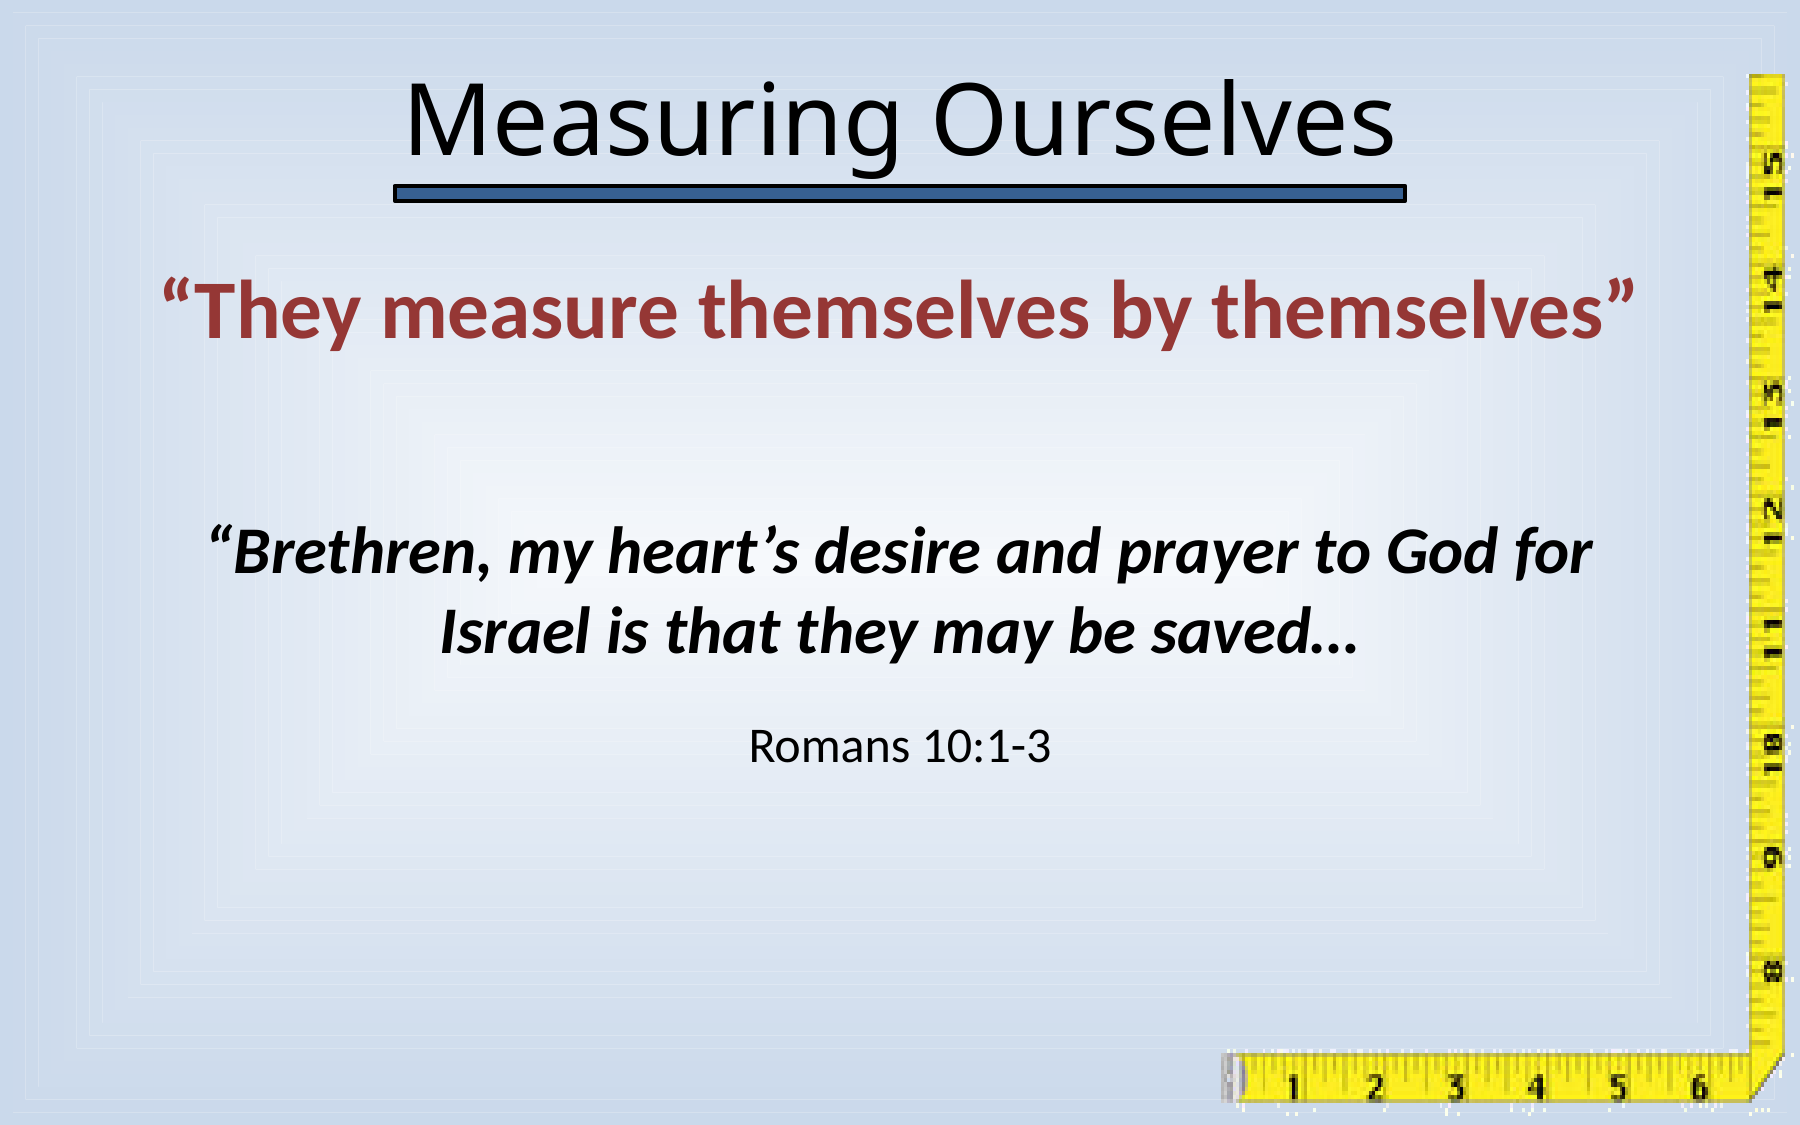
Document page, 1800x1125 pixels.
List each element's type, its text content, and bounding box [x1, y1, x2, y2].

text_box [393, 184, 1199, 203]
picture [1204, 74, 1800, 1125]
text_box “Brethren, my heart’s desire and prayer to God for Israel is that they may be saved… Romans 10:1-3 [131, 499, 1199, 780]
title Measuring Ourselves [68, 56, 1732, 219]
text_box “They measure themselves by themselves” [112, 247, 1199, 363]
